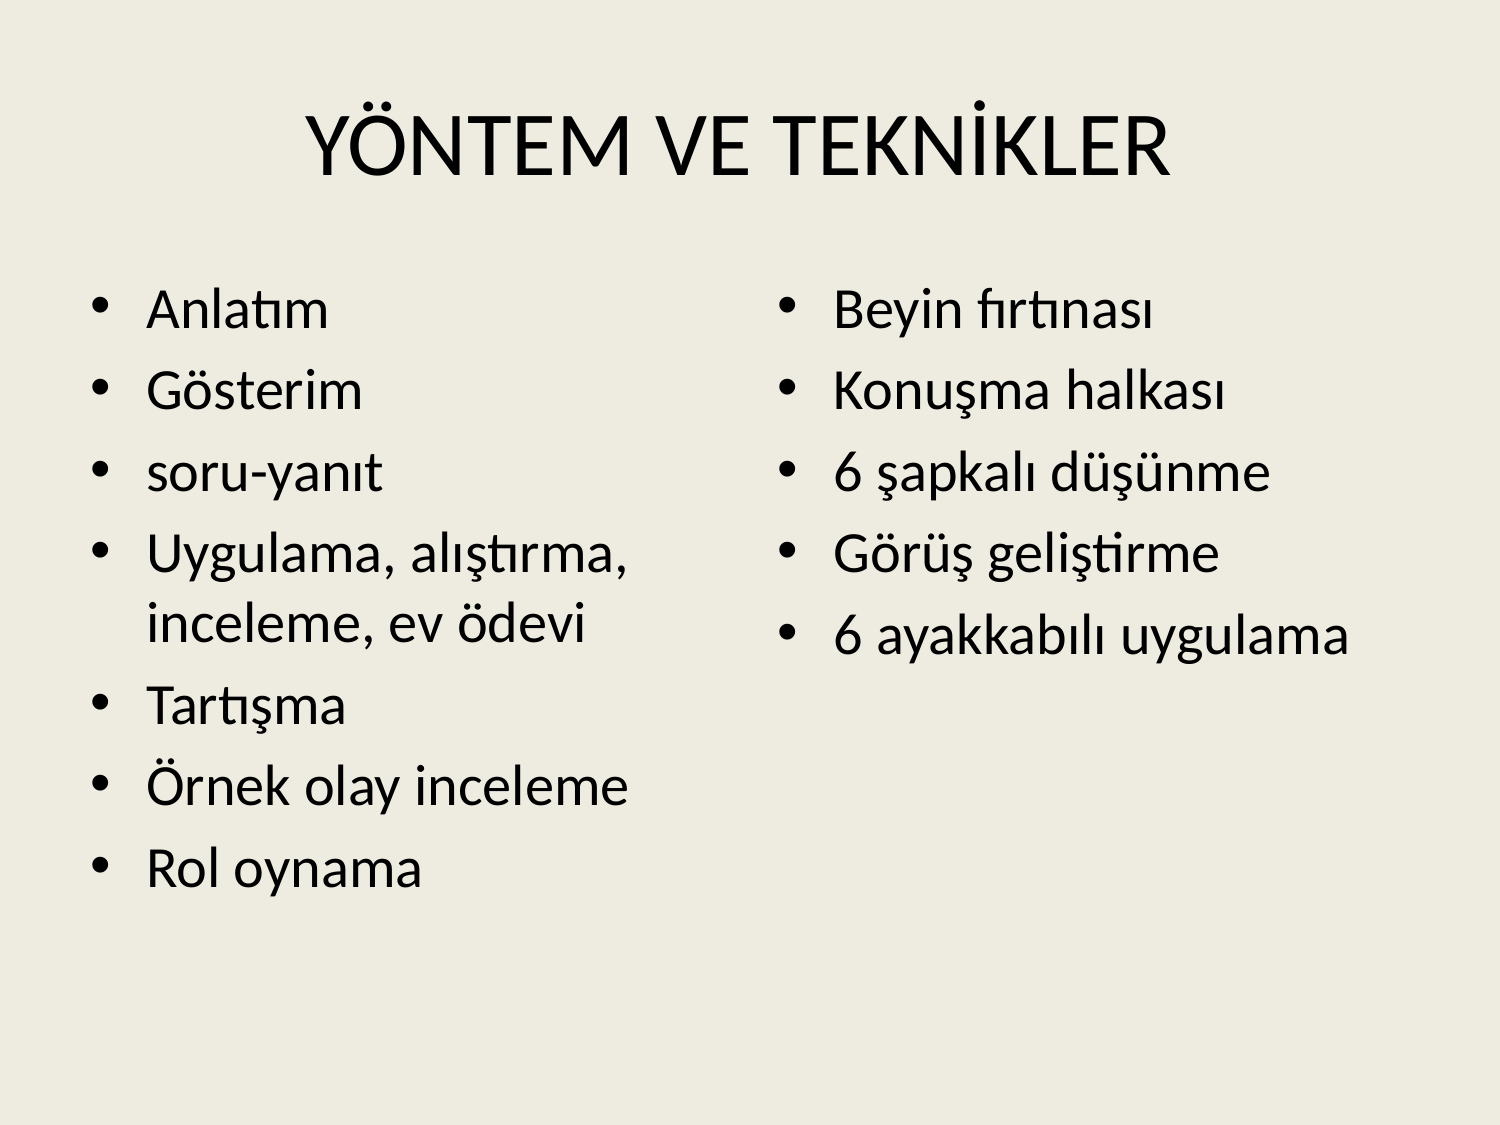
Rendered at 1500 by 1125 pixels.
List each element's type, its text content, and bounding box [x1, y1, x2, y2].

list Anlatım Gösterim soru-yanıt Uygulama, alıştırma, inceleme, ev ödevi Tartışma Örnek olay inceleme Rol oynama [75, 262, 738, 1005]
list Beyin fırtınası Konuşma halkası 6 şapkalı düşünme Görüş geliştirme 6 ayakkabılı uygulama [762, 262, 1425, 1005]
title YÖNTEM VE TEKNİKLER [75, 45, 1425, 233]
